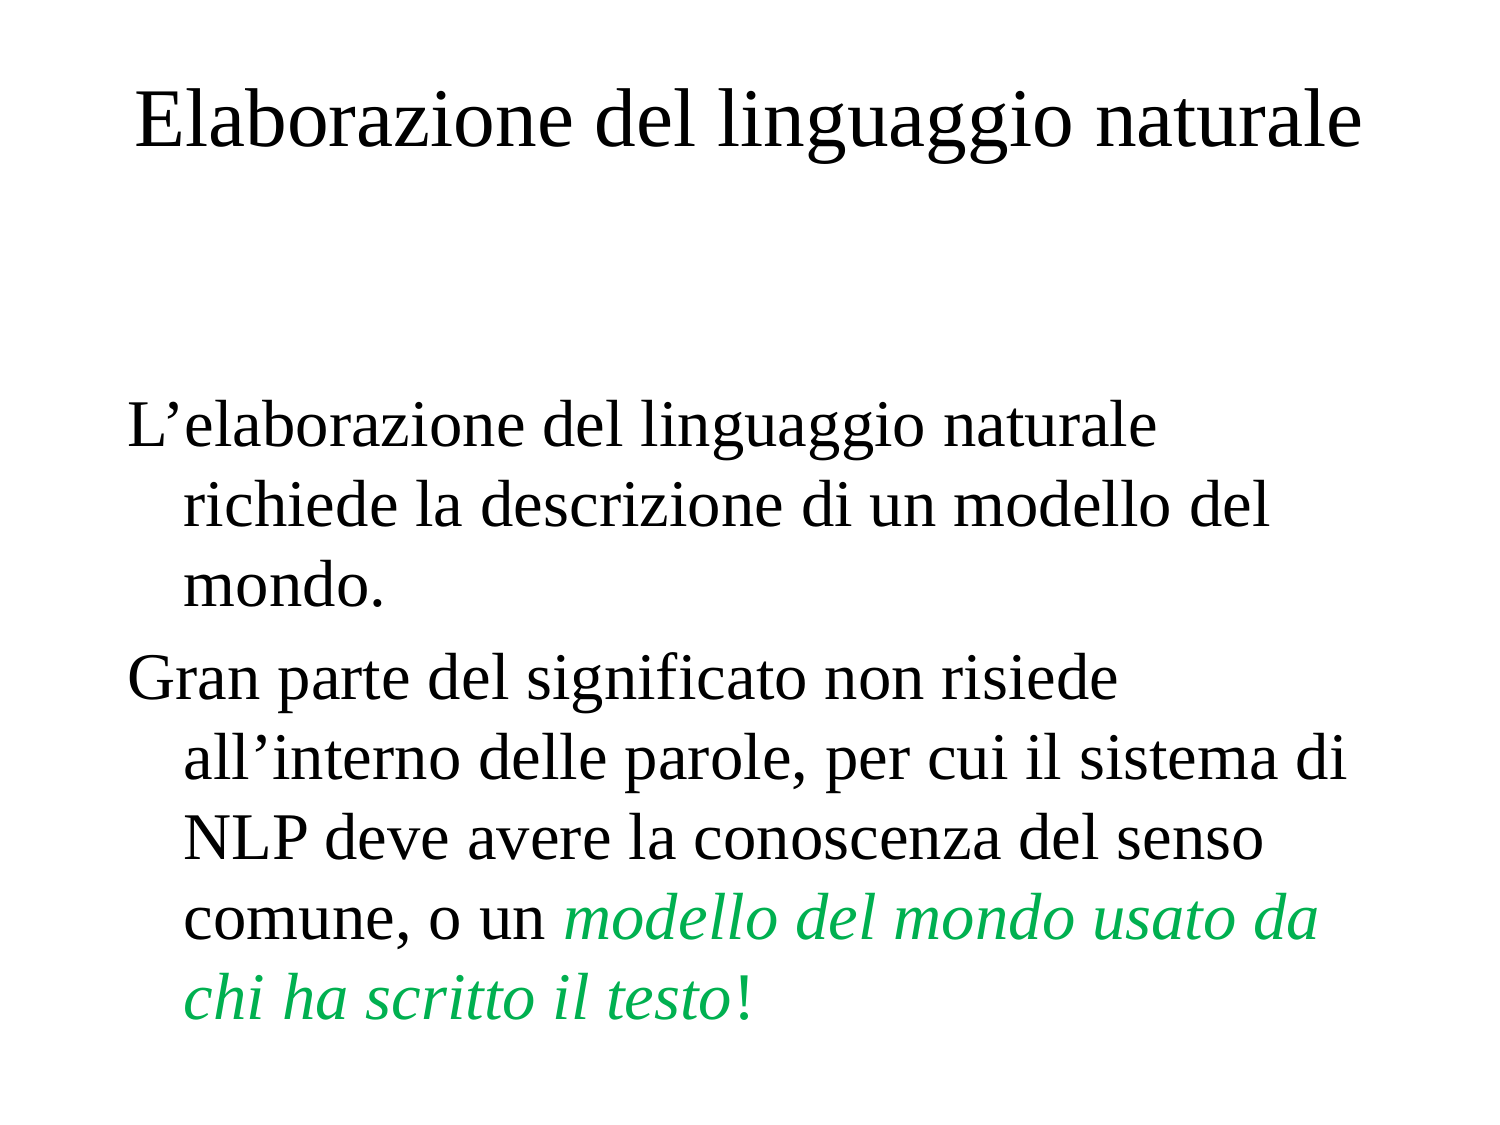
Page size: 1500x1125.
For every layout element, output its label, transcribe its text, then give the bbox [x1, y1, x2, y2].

list L’elaborazione del linguaggio naturale richiede la descrizione di un modello del mondo. Gran parte del significato non risiede all’interno delle parole, per cui il sistema di NLP deve avere la conoscenza del senso comune, o un modello del mondo usato da chi ha scritto il testo! [112, 371, 1388, 1047]
title Elaborazione del linguaggio naturale [112, 19, 1388, 207]
